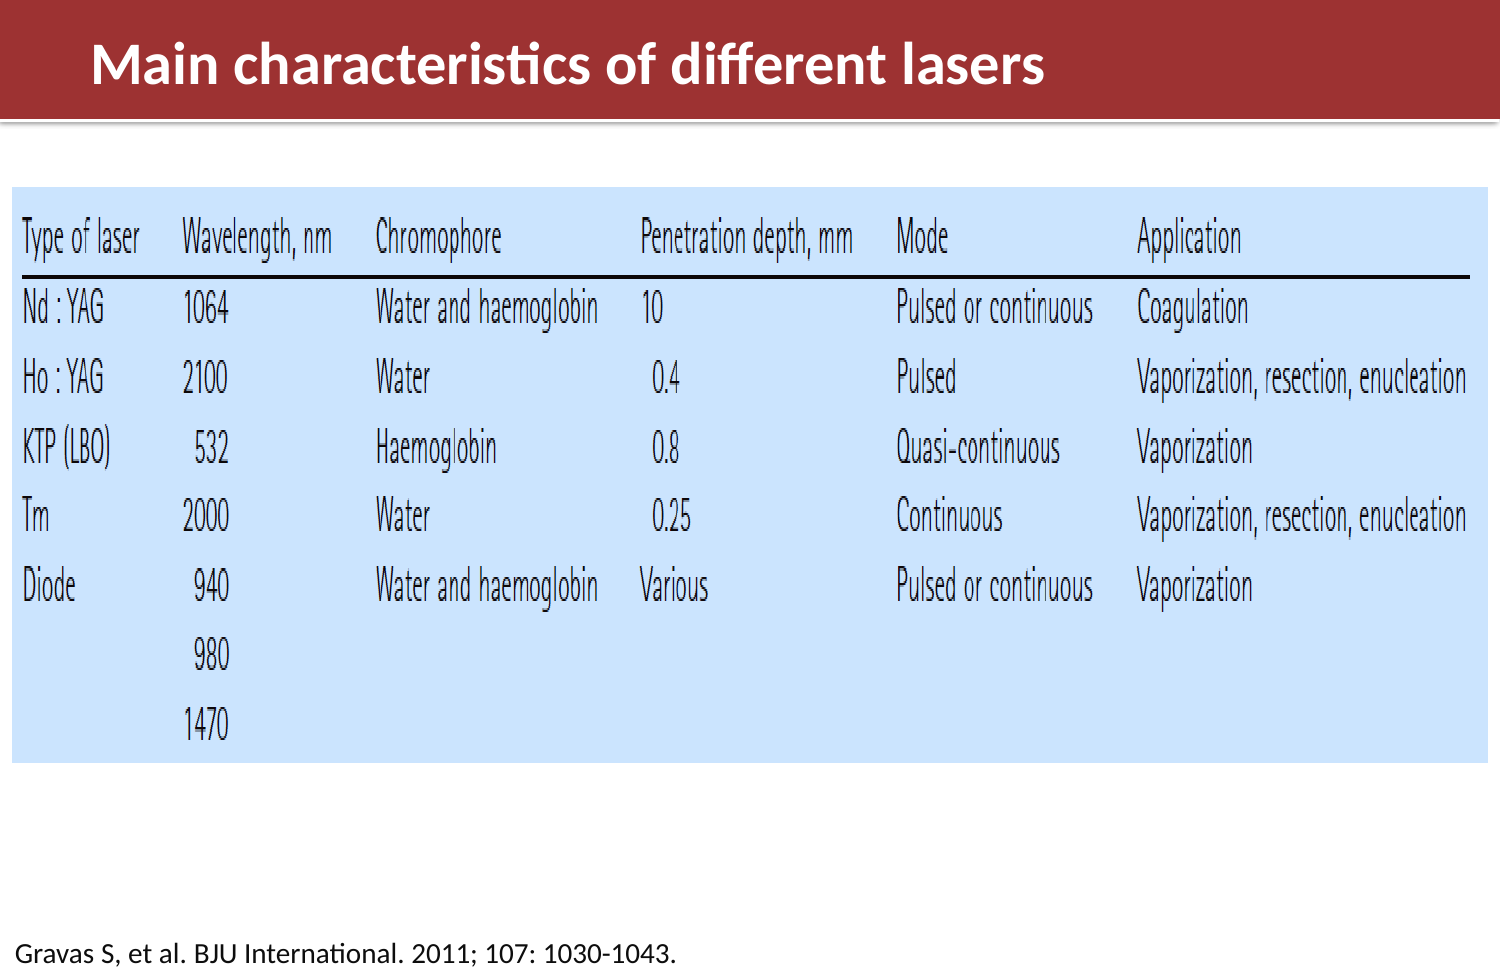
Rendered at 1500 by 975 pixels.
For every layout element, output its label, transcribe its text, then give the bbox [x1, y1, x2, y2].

picture [12, 187, 1488, 763]
text_box Gravas S, et al. BJU International. 2011; 107: 1030-1043. [0, 925, 1463, 975]
title Main characteristics of different lasers [75, 22, 1425, 99]
